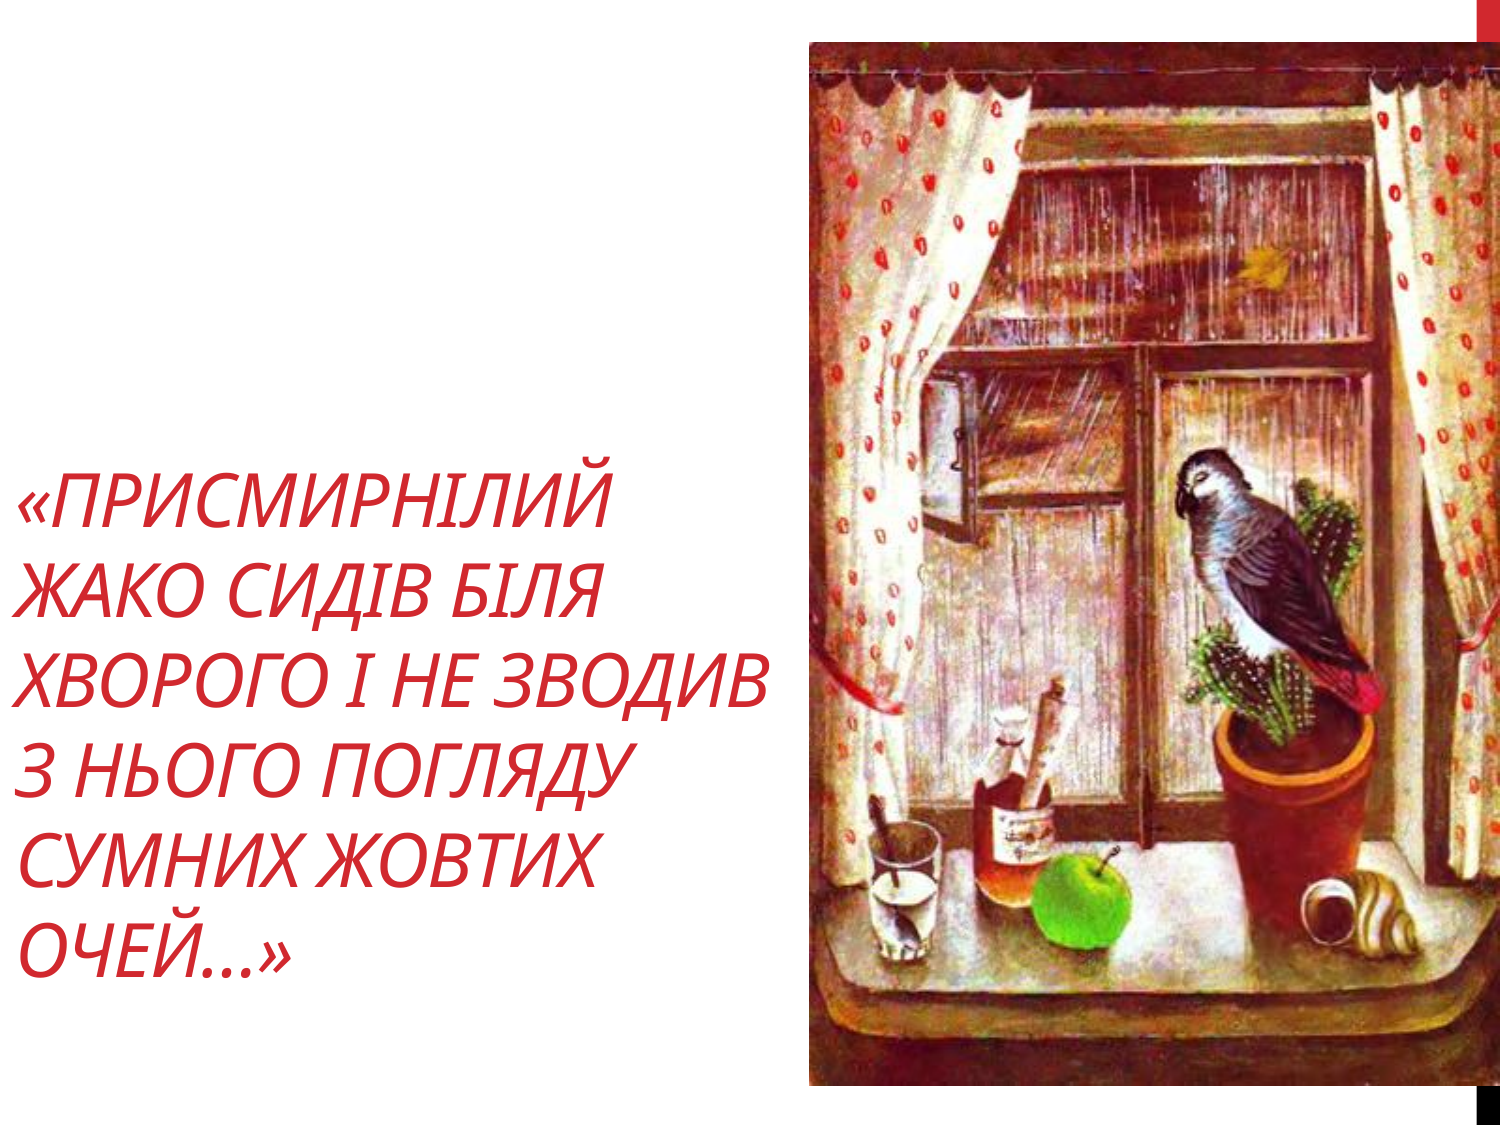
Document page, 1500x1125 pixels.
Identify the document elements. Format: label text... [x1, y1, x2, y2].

picture [808, 42, 1500, 1087]
title «Присмирнілий жако сидів біля хворого і не зводив з нього погляду сумних жовтих очей…» [0, 0, 798, 1000]
